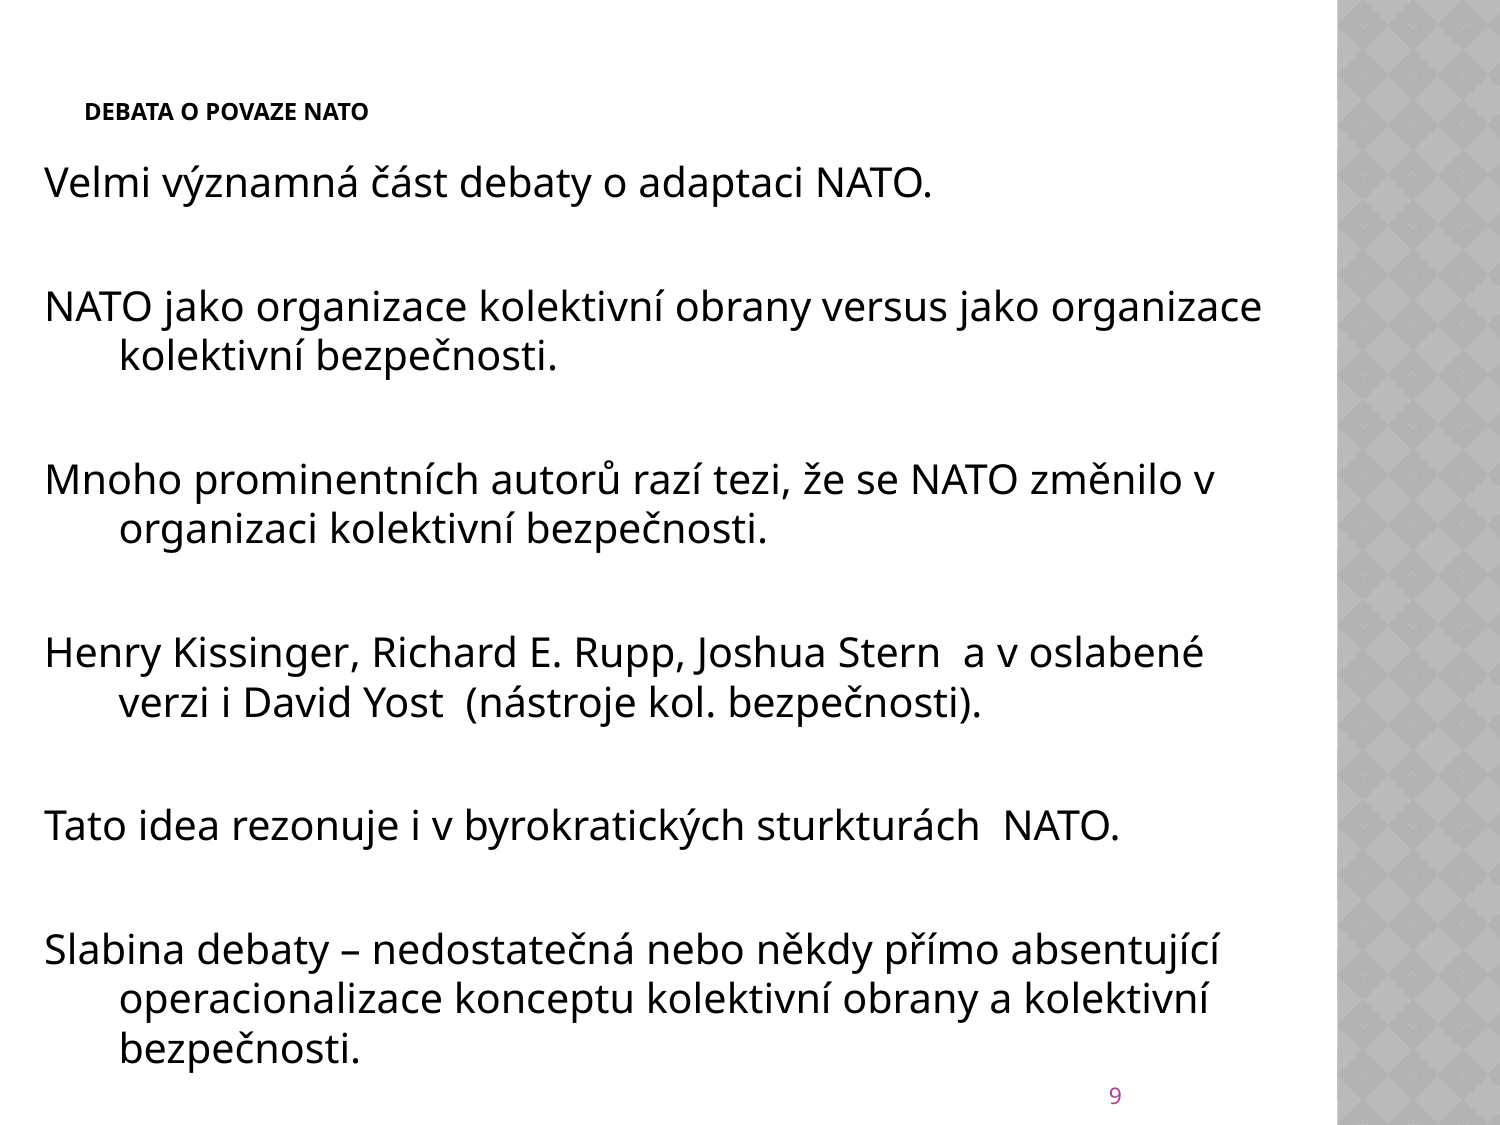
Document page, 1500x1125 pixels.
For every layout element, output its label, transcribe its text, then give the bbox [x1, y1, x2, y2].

list Velmi významná část debaty o adaptaci NATO. NATO jako organizace kolektivní obrany versus jako organizace kolektivní bezpečnosti. Mnoho prominentních autorů razí tezi, že se NATO změnilo v organizaci kolektivní bezpečnosti. Henry Kissinger, Richard E. Rupp, Joshua Stern a v oslabené verzi i David Yost (nástroje kol. bezpečnosti). Tato idea rezonuje i v byrokratických sturkturách NATO. Slabina debaty – nedostatečná nebo někdy přímo absentující operacionalizace konceptu kolektivní obrany a kolektivní bezpečnosti. [29, 149, 1317, 1083]
title debata o Povaze NATO [76, 42, 1388, 126]
slide_number 9 [1025, 1075, 1122, 1113]
